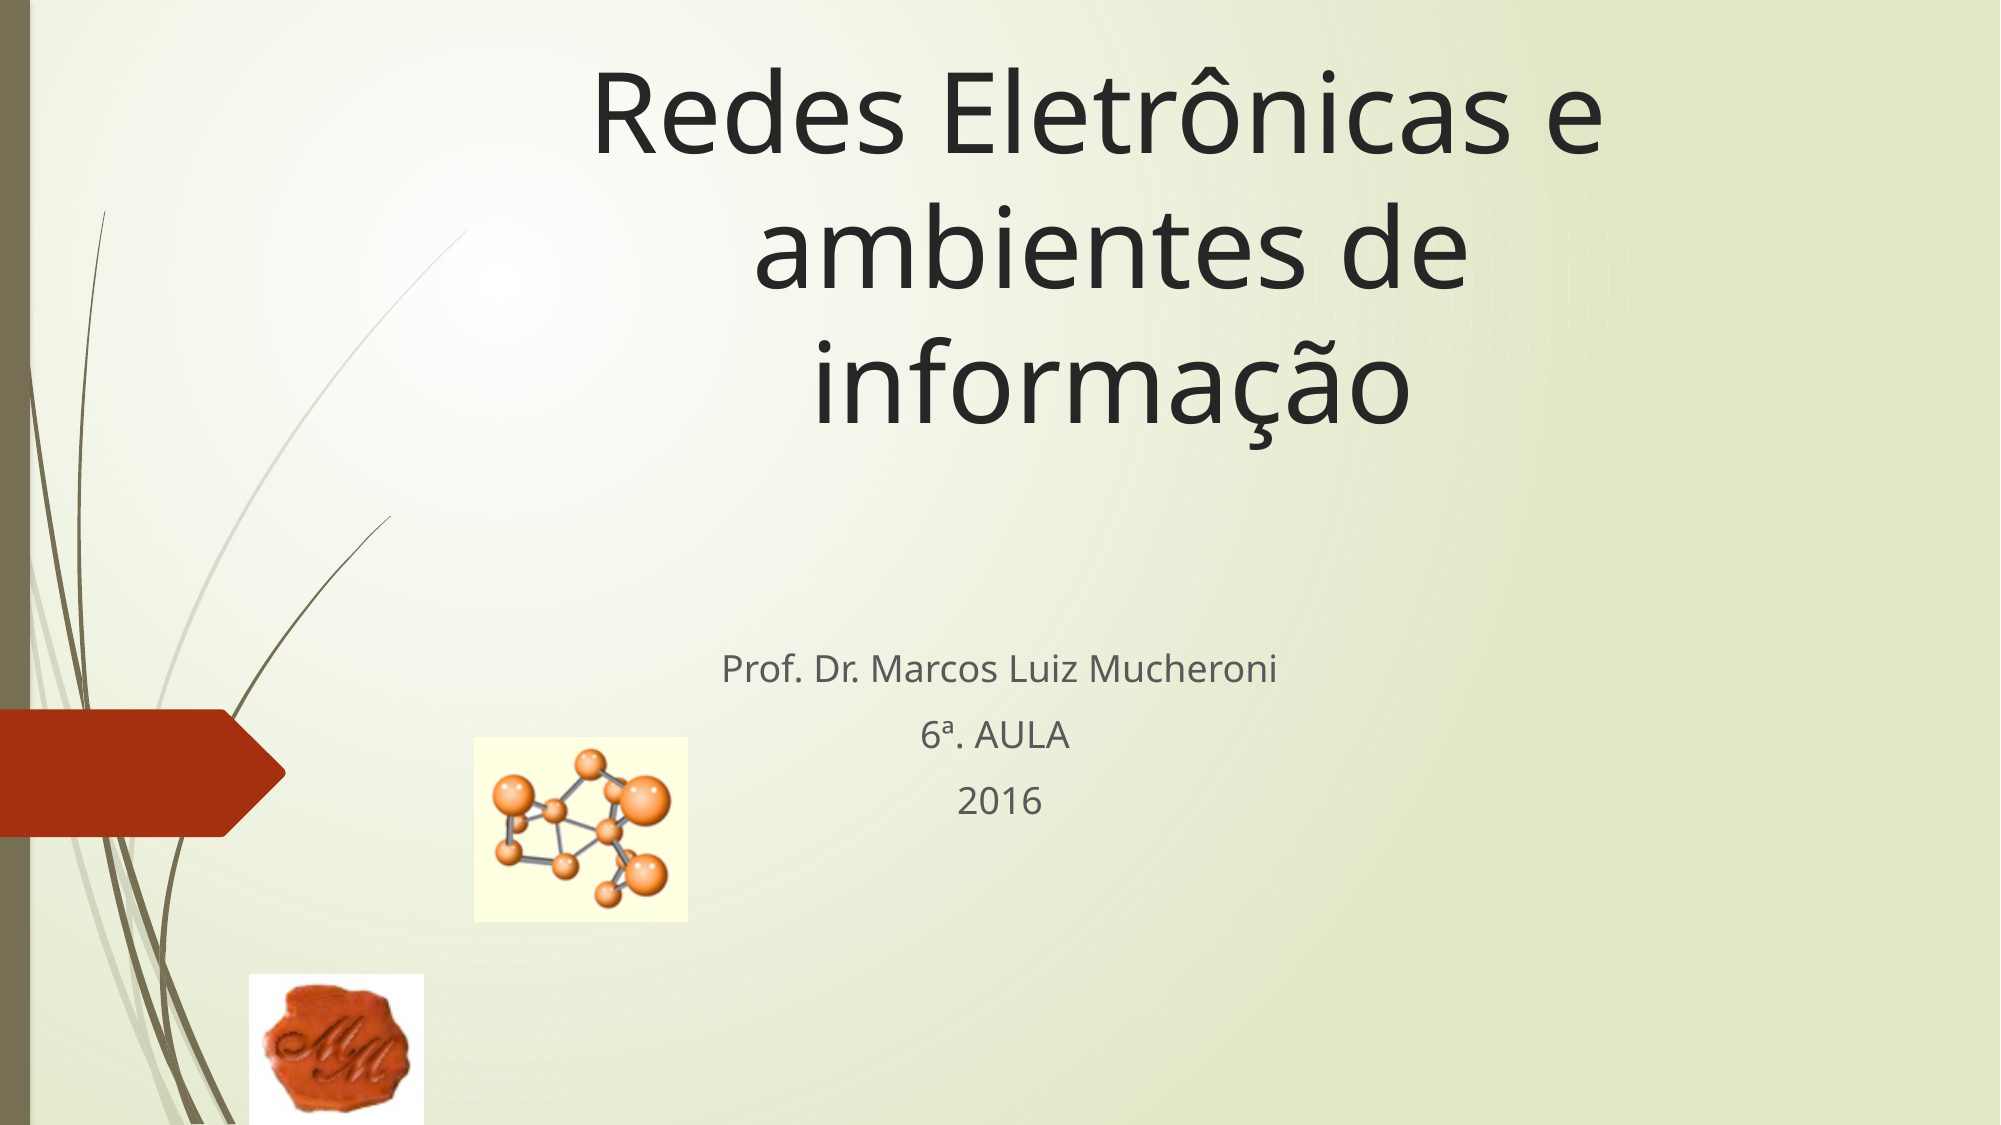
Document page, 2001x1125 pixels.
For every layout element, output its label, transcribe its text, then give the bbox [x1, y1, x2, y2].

title Redes Eletrônicas e ambientes de informação [474, 212, 1750, 454]
picture [474, 737, 688, 922]
picture [249, 974, 424, 1125]
subtitle Prof. Dr. Marcos Luiz Mucheroni 6ª. AULA 2016 [474, 637, 1525, 925]
